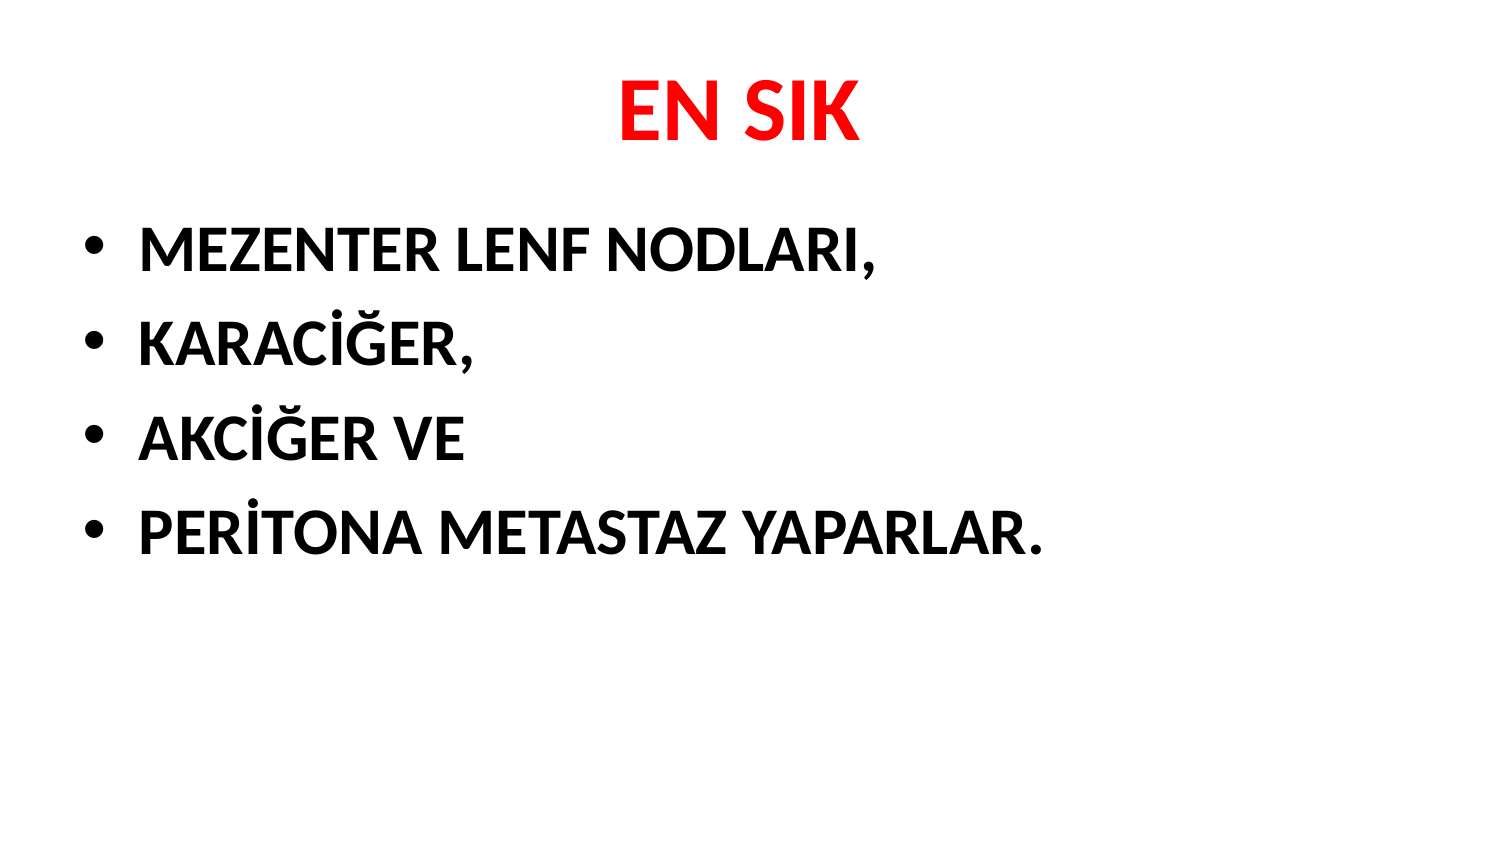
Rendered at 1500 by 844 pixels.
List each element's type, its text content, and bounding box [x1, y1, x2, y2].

title EN SIK [75, 33, 1425, 175]
list MEZENTER LENF NODLARI, KARACİĞER, AKCİĞER VE PERİTONA METASTAZ YAPARLAR. [75, 196, 1425, 754]
